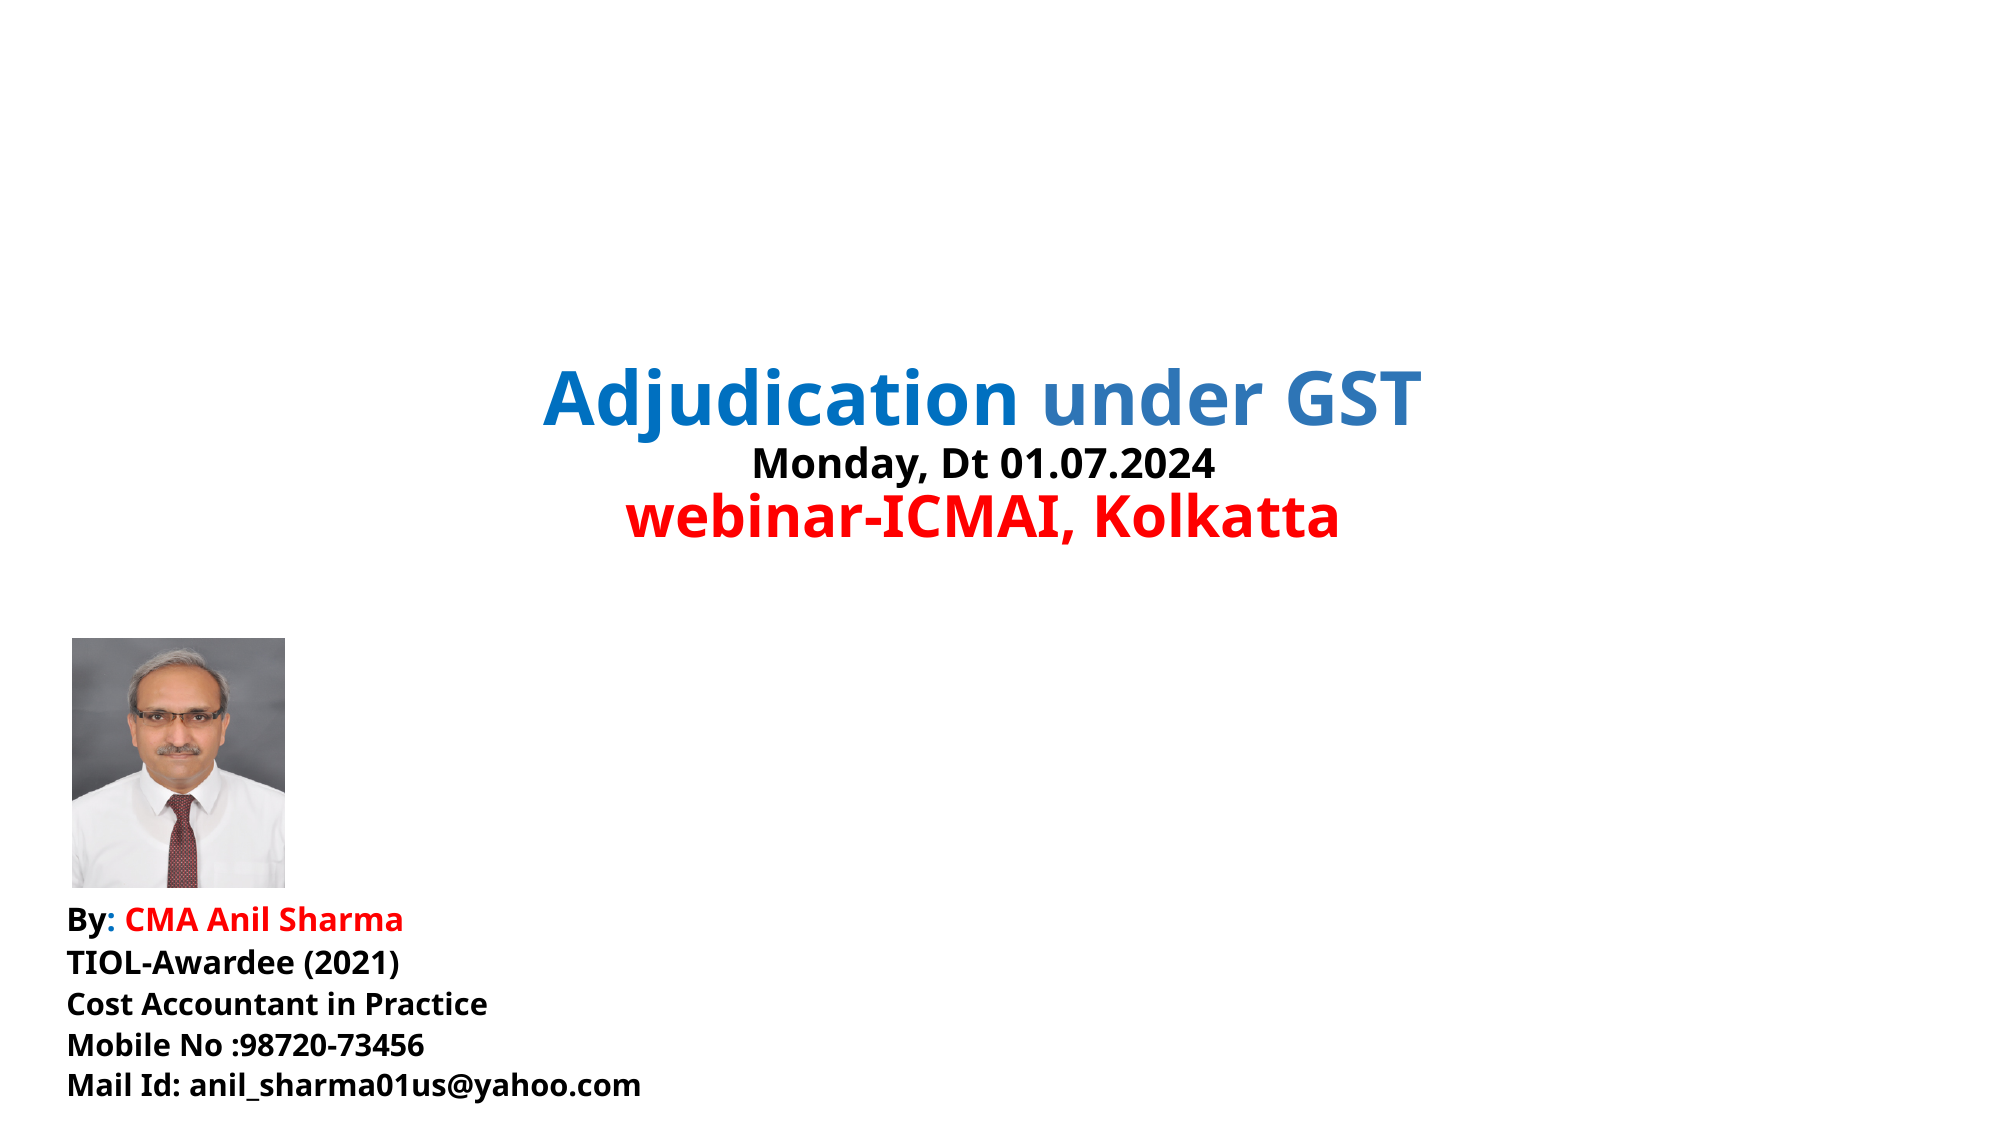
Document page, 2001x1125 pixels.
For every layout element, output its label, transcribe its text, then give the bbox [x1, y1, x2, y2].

picture [72, 638, 285, 888]
title Adjudication under GST Monday, Dt 01.07.2024 webinar-ICMAI, Kolkatta [51, 296, 1916, 608]
subtitle By: CMA Anil Sharma TIOL-Awardee (2021) Cost Accountant in Practice Mobile No :98720-73456 Mail Id: anil_sharma01us@yahoo.com [51, 887, 767, 1113]
